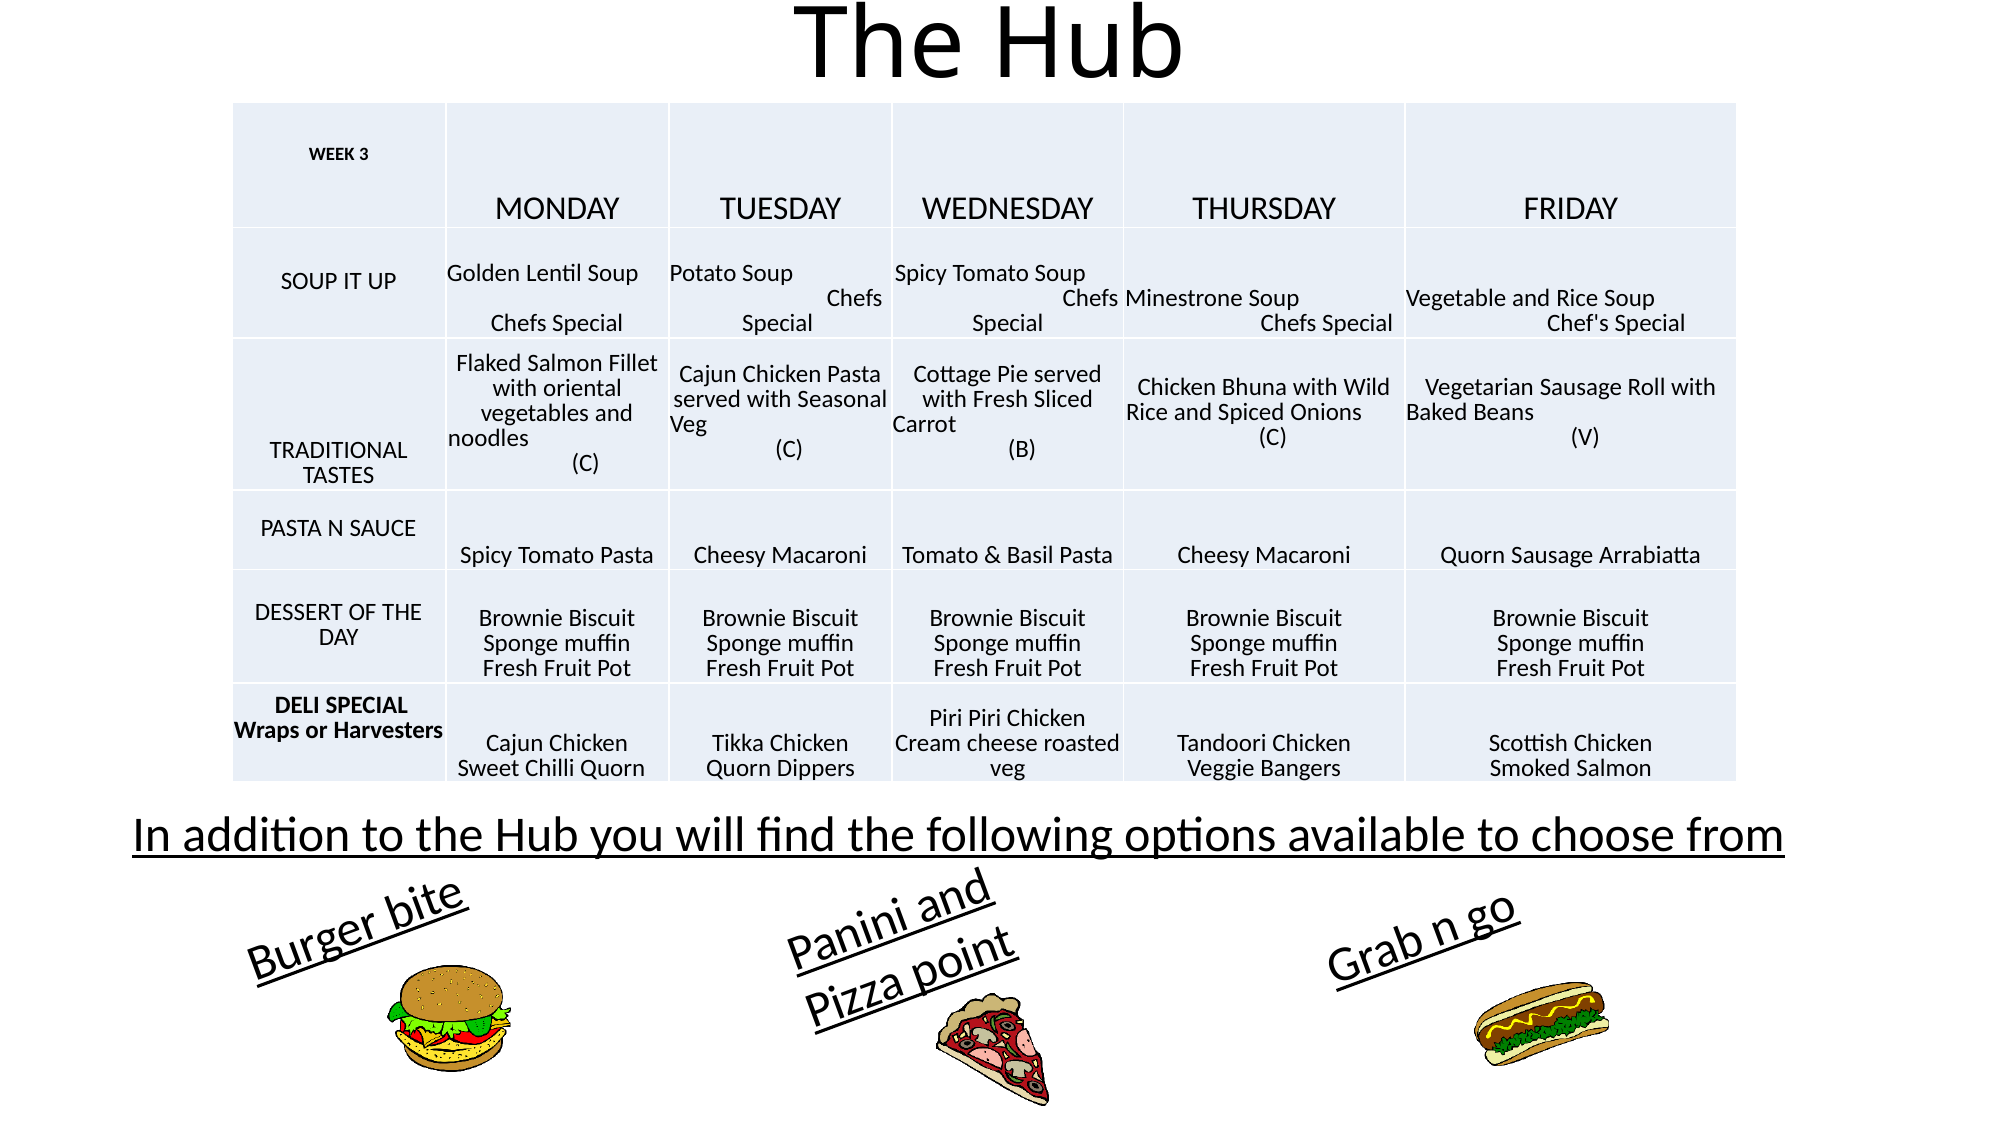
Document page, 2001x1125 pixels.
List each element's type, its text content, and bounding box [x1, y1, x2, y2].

table_cell Brownie Biscuit Sponge muffin Fresh Fruit Pot [670, 570, 891, 682]
text_box Burger bite [163, 774, 546, 1074]
table_cell Cajun Chicken Sweet Chilli Quorn [447, 684, 668, 781]
table_cell Quorn Sausage Arrabiatta [1406, 491, 1736, 569]
table_cell Brownie Biscuit Sponge muffin Fresh Fruit Pot [1124, 570, 1404, 682]
table_header MONDAY [447, 103, 668, 227]
picture [936, 993, 1049, 1106]
table_header FRIDAY [1406, 103, 1736, 227]
table_cell Flaked Salmon Fillet with oriental vegetables and noodles (C) [447, 339, 668, 489]
table_cell Minestrone Soup Chefs Special [1124, 228, 1404, 337]
table_header TUESDAY [670, 103, 891, 227]
table_cell DELI SPECIAL Wraps or Harvesters [233, 684, 445, 781]
table_cell Golden Lentil Soup Chefs Special [447, 228, 668, 337]
table_cell Tomato & Basil Pasta [893, 491, 1123, 569]
table_cell Chicken Bhuna with Wild Rice and Spiced Onions (C) [1124, 339, 1404, 489]
table_cell SOUP IT UP [233, 228, 445, 337]
table_cell Tandoori Chicken Veggie Bangers [1124, 684, 1404, 781]
table_header THURSDAY [1124, 103, 1404, 227]
table_cell Cottage Pie served with Fresh Sliced Carrot (B) [893, 339, 1123, 489]
table_cell Cajun Chicken Pasta served with Seasonal Veg (C) [670, 339, 891, 489]
title The Hub [240, 0, 1741, 107]
table_header WEEK 3 [233, 103, 445, 227]
table_cell Spicy Tomato Pasta [447, 491, 668, 569]
table_cell PASTA N SAUCE [233, 491, 445, 569]
table_cell Brownie Biscuit Sponge muffin Fresh Fruit Pot [1406, 570, 1736, 682]
table_cell Tikka Chicken Quorn Dippers [670, 684, 891, 781]
table_cell Brownie Biscuit Sponge muffin Fresh Fruit Pot [893, 570, 1123, 682]
picture [1474, 982, 1609, 1066]
text_box Grab n go [1247, 838, 1592, 1027]
table_cell Brownie Biscuit Sponge muffin Fresh Fruit Pot [447, 570, 668, 682]
text_box [304, 1000, 1733, 1111]
text_box In addition to the Hub you will find the following options available to choose from [486, 794, 1807, 870]
text_box In addition to the Hub you will find the following options available to choose from [110, 794, 421, 870]
table_cell Piri Piri Chicken Cream cheese roasted veg [893, 684, 1123, 781]
table_cell Vegetarian Sausage Roll with Baked Beans (V) [1406, 339, 1736, 489]
table_cell Cheesy Macaroni [1124, 491, 1404, 569]
table_cell TRADITIONAL TASTES [233, 339, 445, 489]
table_cell Cheesy Macaroni [670, 491, 891, 569]
table_cell Spicy Tomato Soup Chefs Special [893, 228, 1123, 337]
table_cell DESSERT OF THE DAY [233, 570, 445, 682]
table_cell Scottish Chicken Smoked Salmon [1406, 684, 1736, 781]
table_cell Potato Soup Chefs Special [670, 228, 891, 337]
table_cell Vegetable and Rice Soup Chef's Special [1406, 228, 1736, 337]
text_box Panini and Pizza point [752, 835, 1044, 1053]
picture [387, 965, 511, 1073]
table_header WEDNESDAY [893, 103, 1123, 227]
